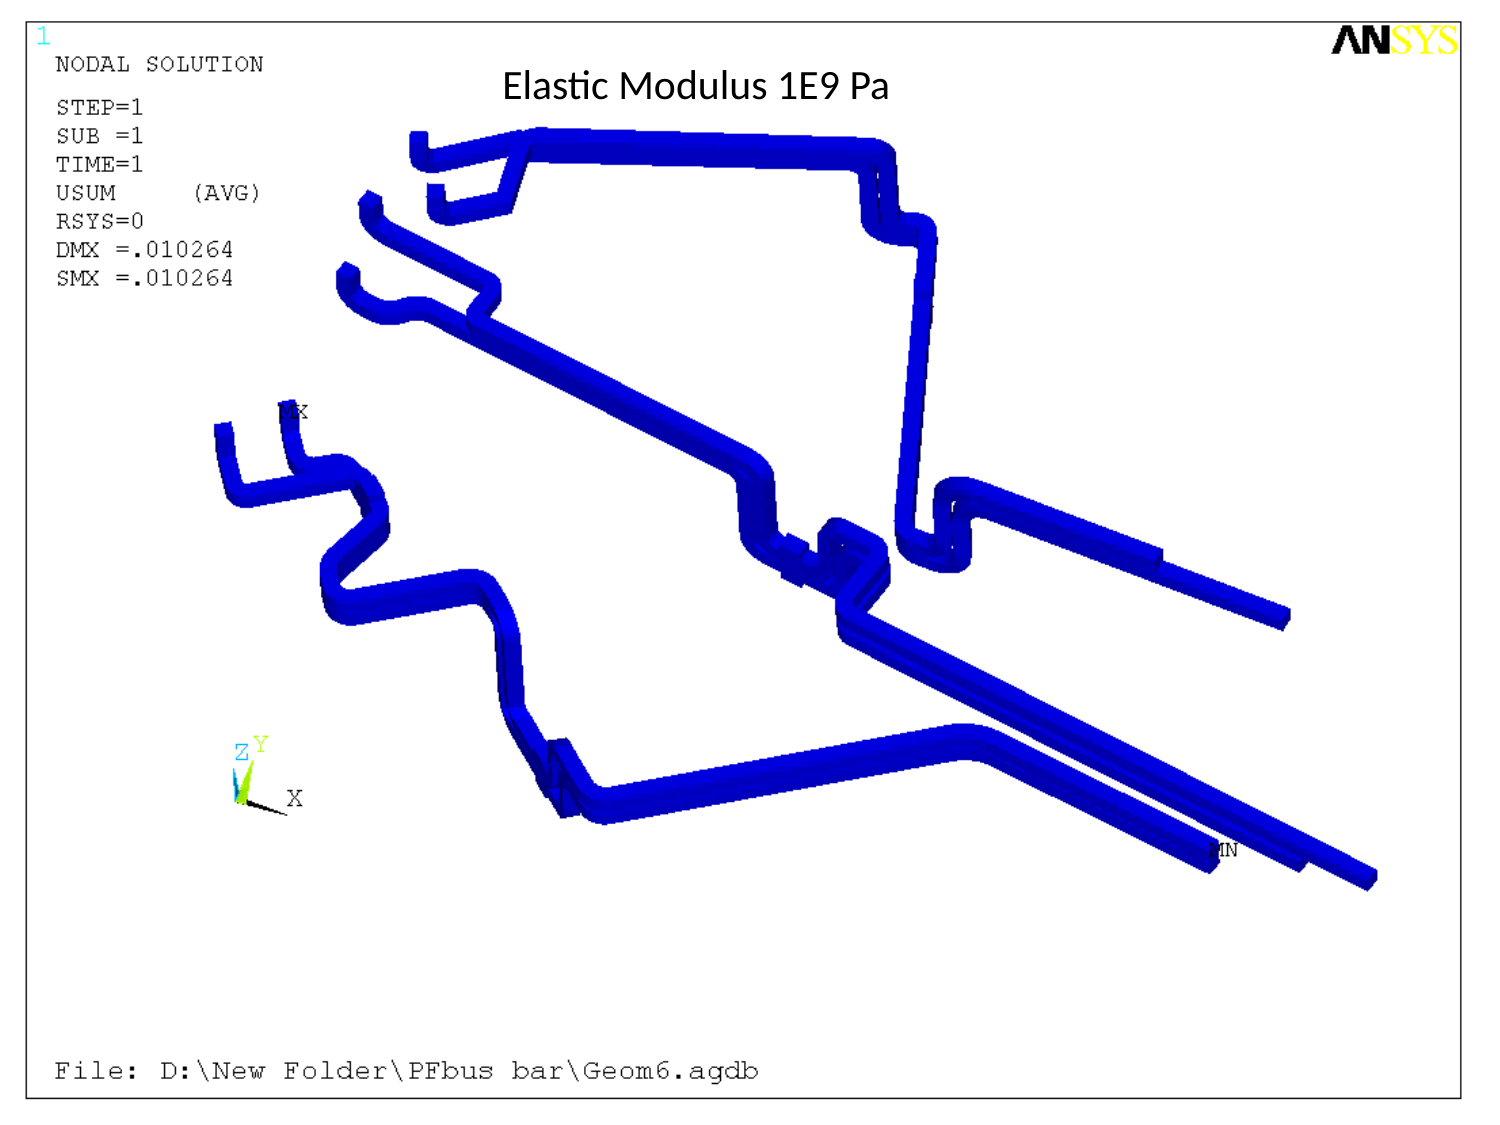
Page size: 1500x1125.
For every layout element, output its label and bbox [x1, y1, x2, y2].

text_box [0, 0, 1500, 1125]
